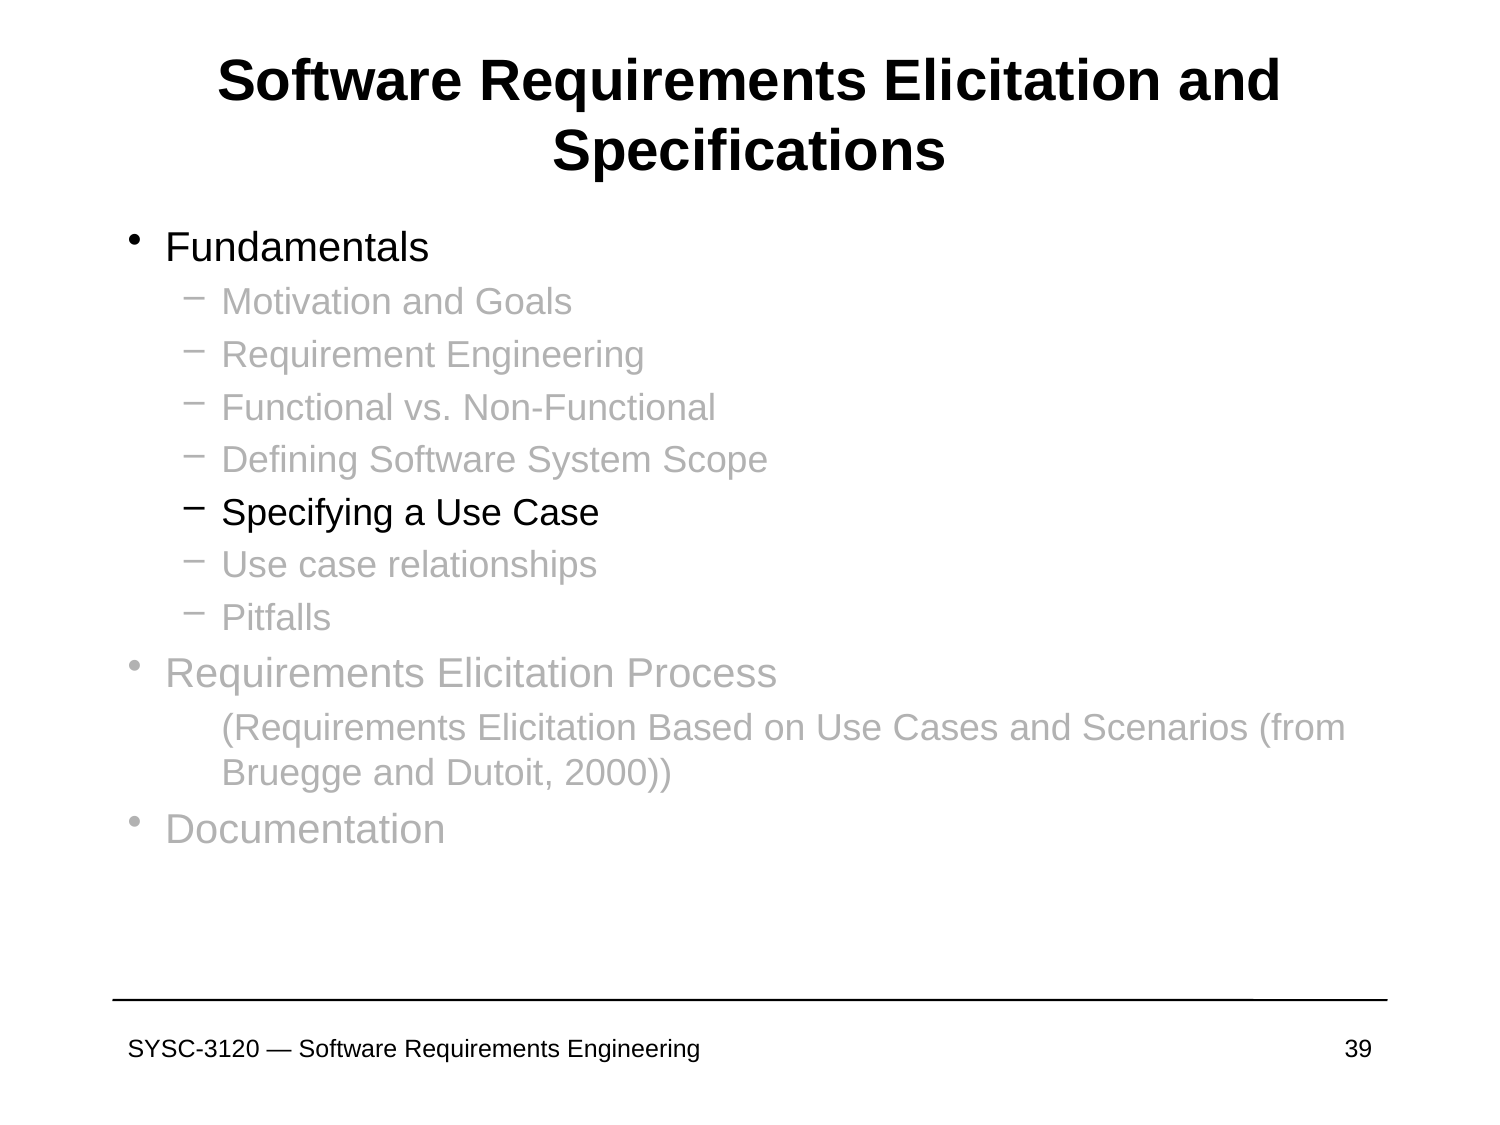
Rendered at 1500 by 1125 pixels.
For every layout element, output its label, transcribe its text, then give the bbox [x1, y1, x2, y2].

footer SYSC-3120 — Software Requirements Engineering [112, 1024, 751, 1101]
list Fundamentals Motivation and Goals Requirement Engineering Functional vs. Non-Functional Defining Software System Scope Specifying a Use Case Use case relationships Pitfalls Requirements Elicitation Process (Requirements Elicitation Based on Use Cases and Scenarios (from Bruegge and Dutoit, 2000)) Documentation [112, 212, 1388, 1000]
slide_number 39 [1074, 1024, 1388, 1101]
title Software Requirements Elicitation and Specifications [53, 68, 1447, 157]
